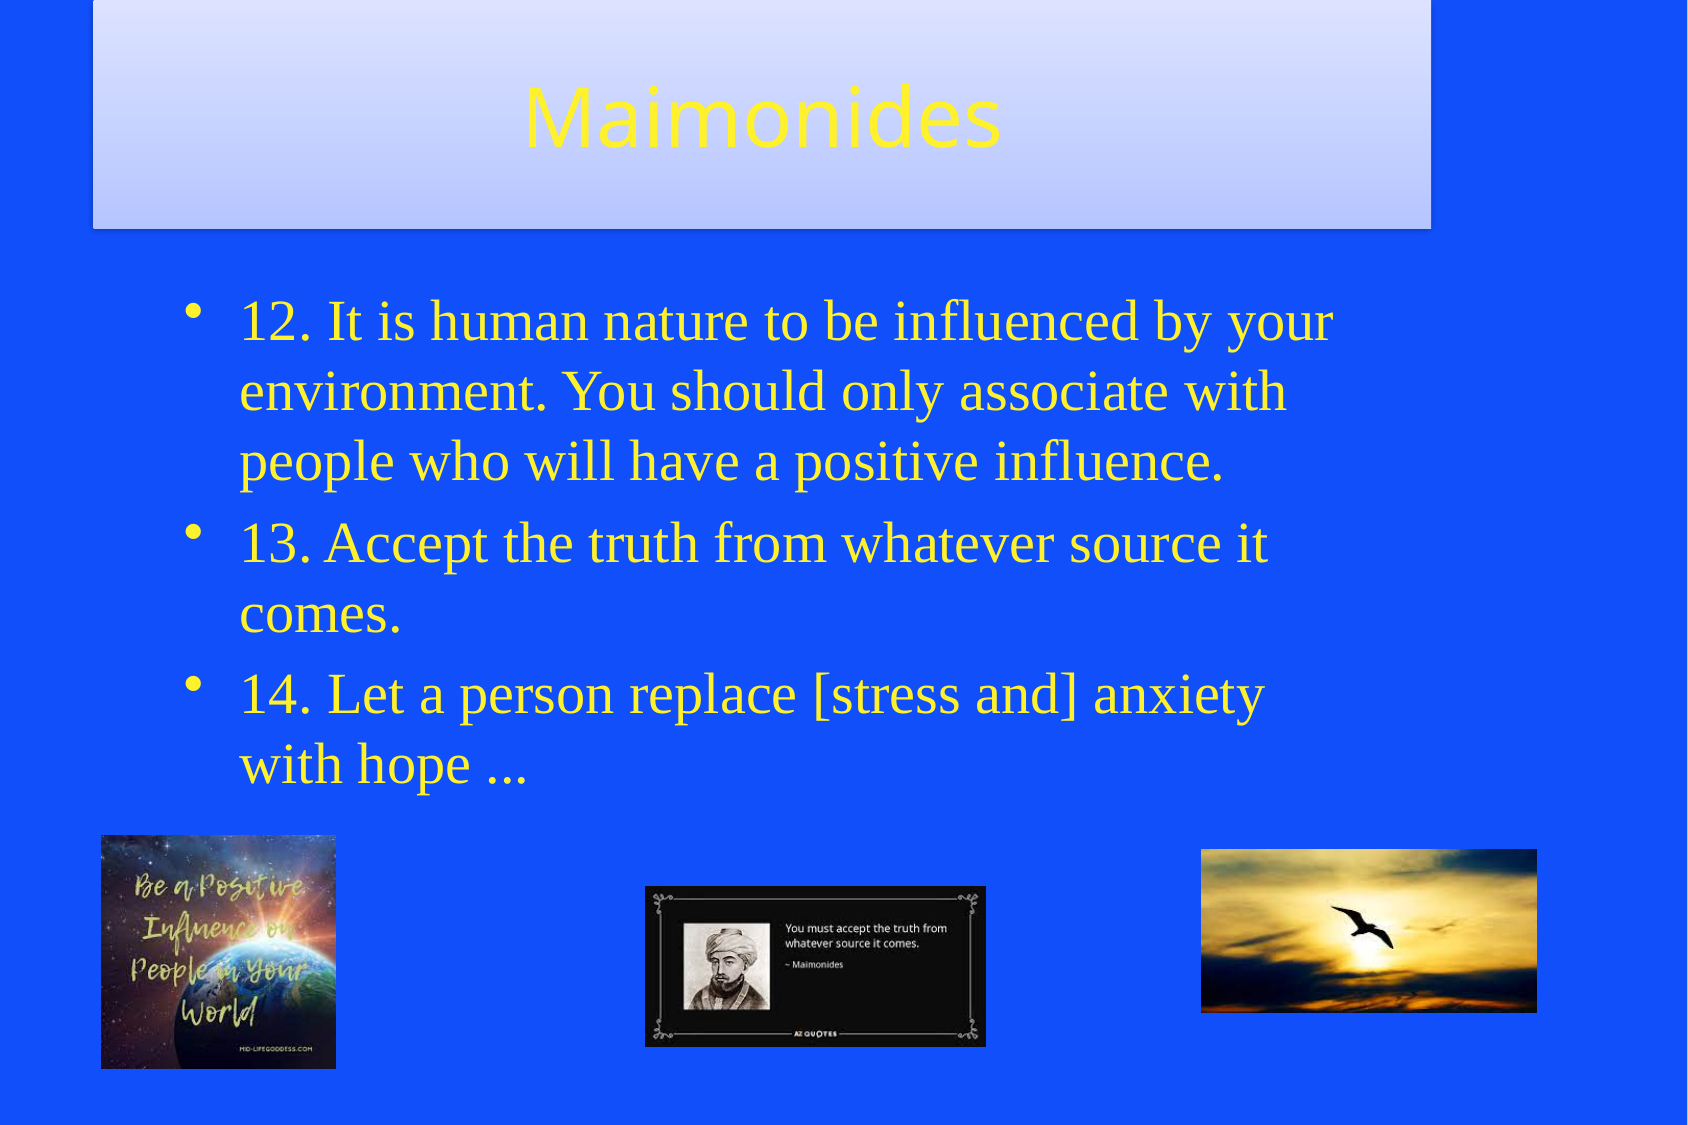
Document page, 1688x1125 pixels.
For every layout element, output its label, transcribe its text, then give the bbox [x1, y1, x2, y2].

text_box Maimonides [93, 0, 1432, 229]
picture [1200, 849, 1537, 1013]
picture [645, 886, 986, 1048]
title [168, 125, 1519, 313]
list 12. It is human nature to be influenced by your environment. You should only associate with people who will have a positive influence. 13. Accept the truth from whatever source it comes. 14. Let a person replace [stress and] anxiety with hope ... [168, 275, 1369, 1055]
picture [101, 835, 336, 1070]
